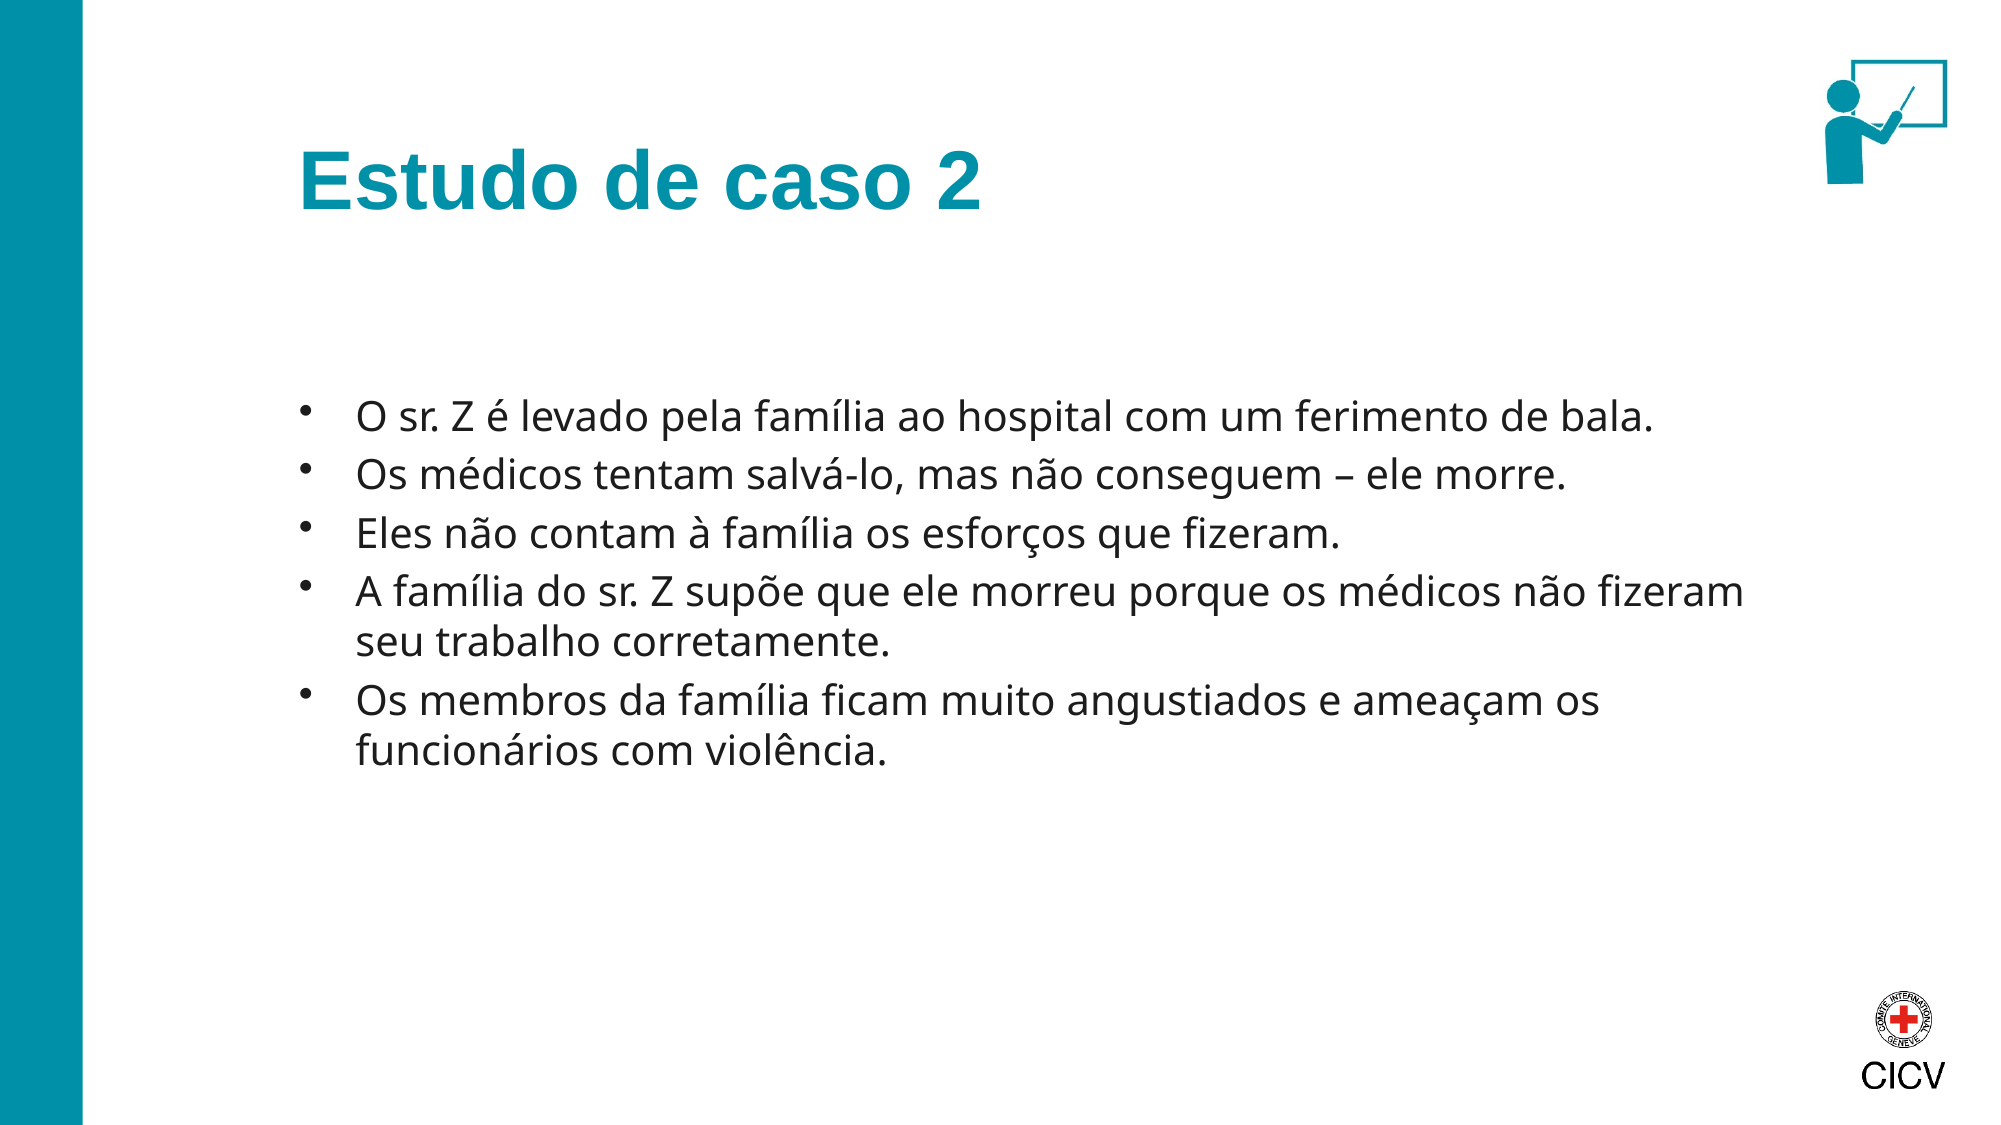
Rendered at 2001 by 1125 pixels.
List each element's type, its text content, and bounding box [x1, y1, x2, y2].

picture [1862, 990, 1945, 1089]
list O sr. Z é levado pela família ao hospital com um ferimento de bala. Os médicos tentam salvá-lo, mas não conseguem – ele morre. Eles não contam à família os esforços que fizeram. A família do sr. Z supõe que ele morreu porque os médicos não fizeram seu trabalho corretamente. Os membros da família ficam muito angustiados e ameaçam os funcionários com violência. [284, 382, 1781, 1125]
title Estudo de caso 2 [284, 82, 1878, 270]
picture [1808, 43, 1956, 191]
